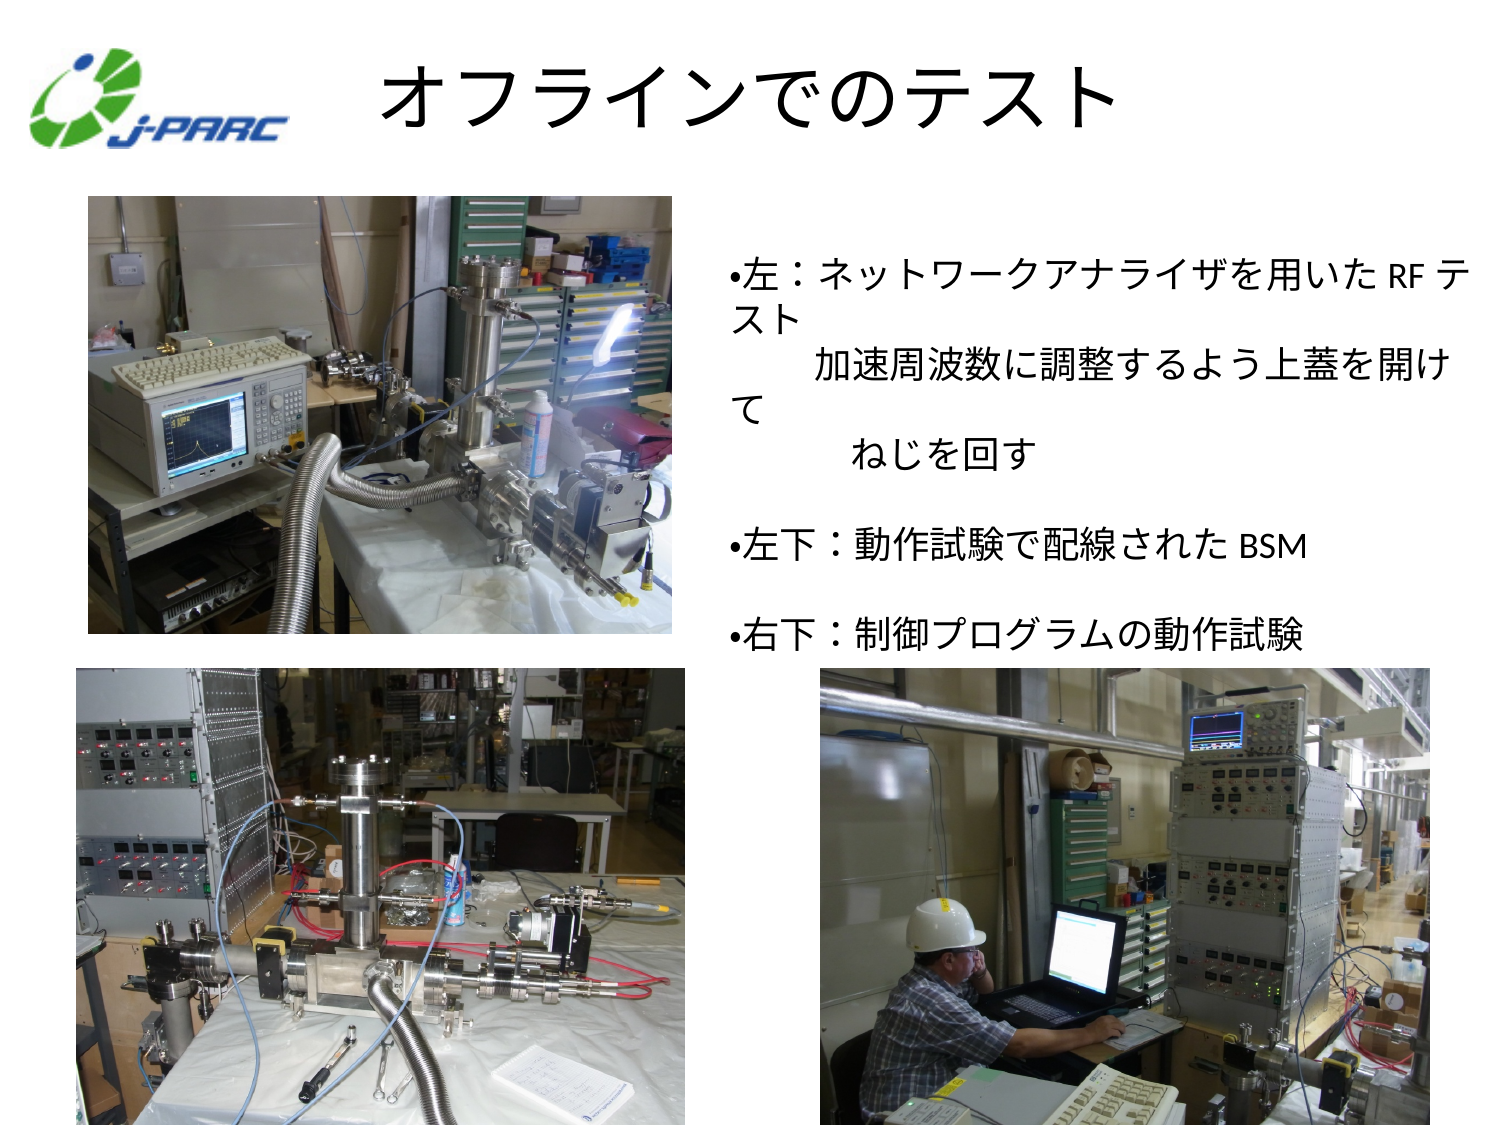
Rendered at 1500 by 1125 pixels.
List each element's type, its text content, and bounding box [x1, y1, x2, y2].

text_box オフラインでのテスト [74, 1, 1425, 190]
text_box ・左：ネットワークアナライザを用いたRFテスト 加速周波数に調整するよう上蓋を開けて ねじを回す ・左下：動作試験で配線されたBSM ・右下：制御プログラムの動作試験 [714, 243, 1500, 664]
picture [29, 48, 290, 150]
picture [88, 196, 672, 634]
picture [820, 668, 1430, 1125]
picture [76, 668, 686, 1125]
